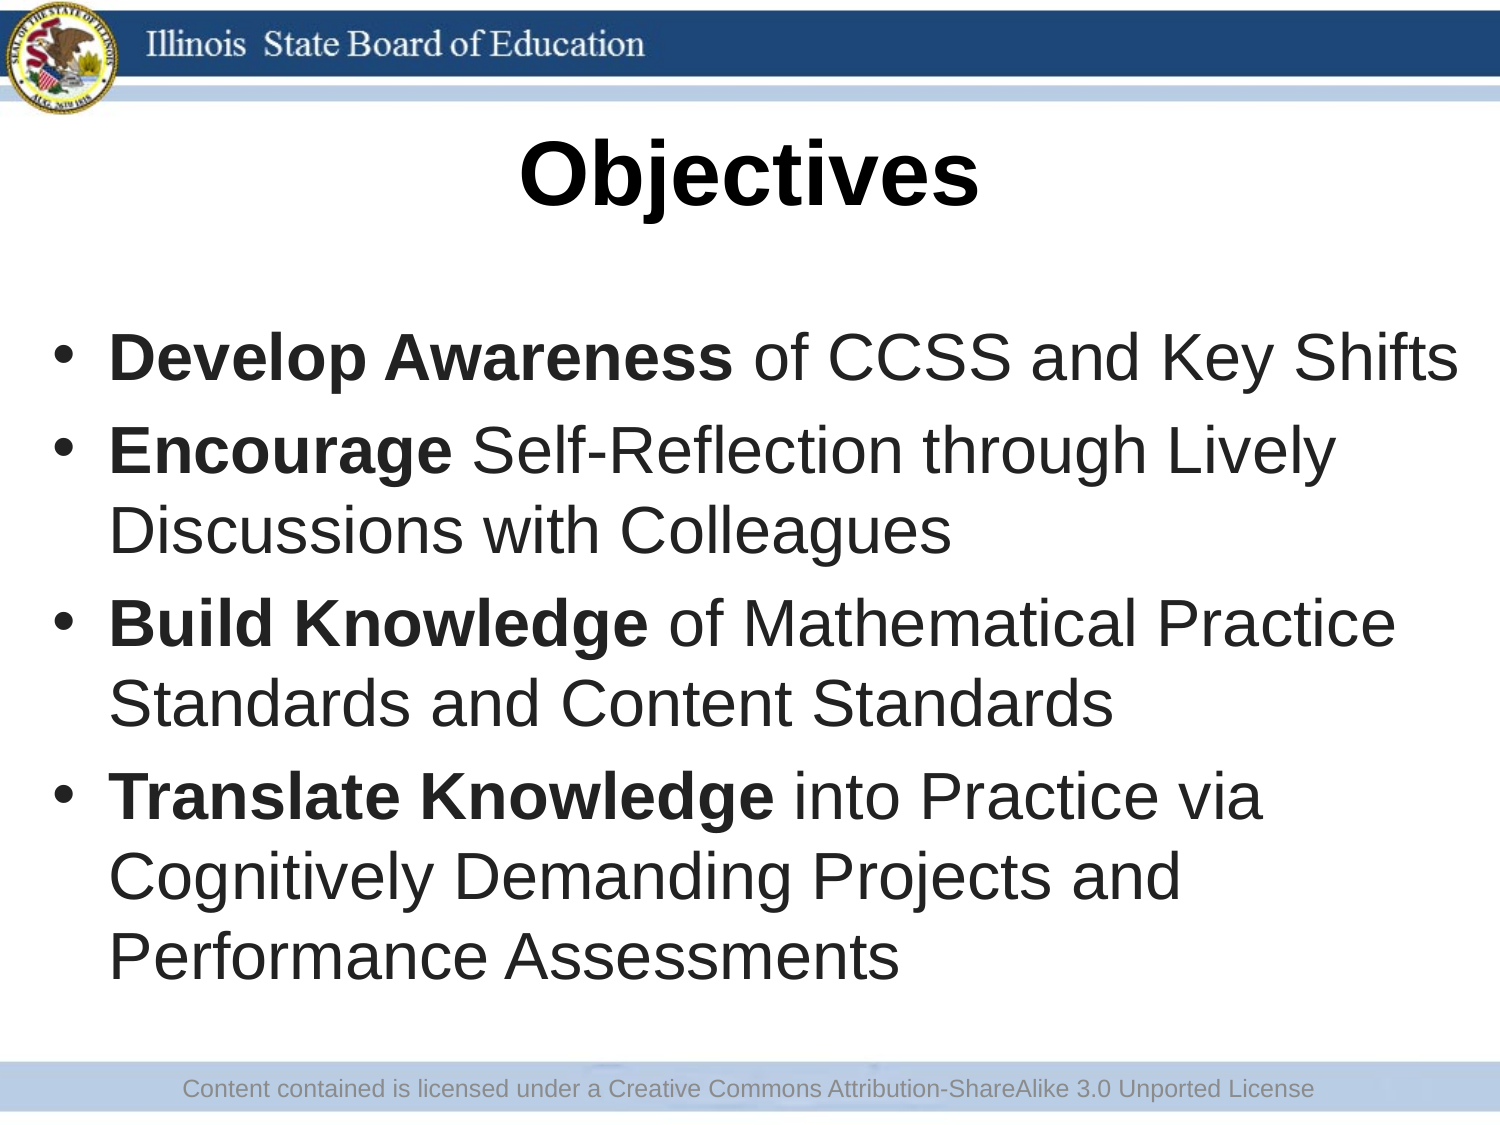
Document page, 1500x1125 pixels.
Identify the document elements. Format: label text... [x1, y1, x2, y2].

list Develop Awareness of CCSS and Key Shifts Encourage Self-Reflection through Lively Discussions with Colleagues Build Knowledge of Mathematical Practice Standards and Content Standards Translate Knowledge into Practice via Cognitively Demanding Projects and Performance Assessments [37, 212, 1500, 1025]
picture [0, 0, 1500, 1125]
footer Content contained is licensed under a Creative Commons Attribution-ShareAlike 3.0 Unported License [150, 1050, 1350, 1125]
title Objectives [75, 99, 1425, 212]
